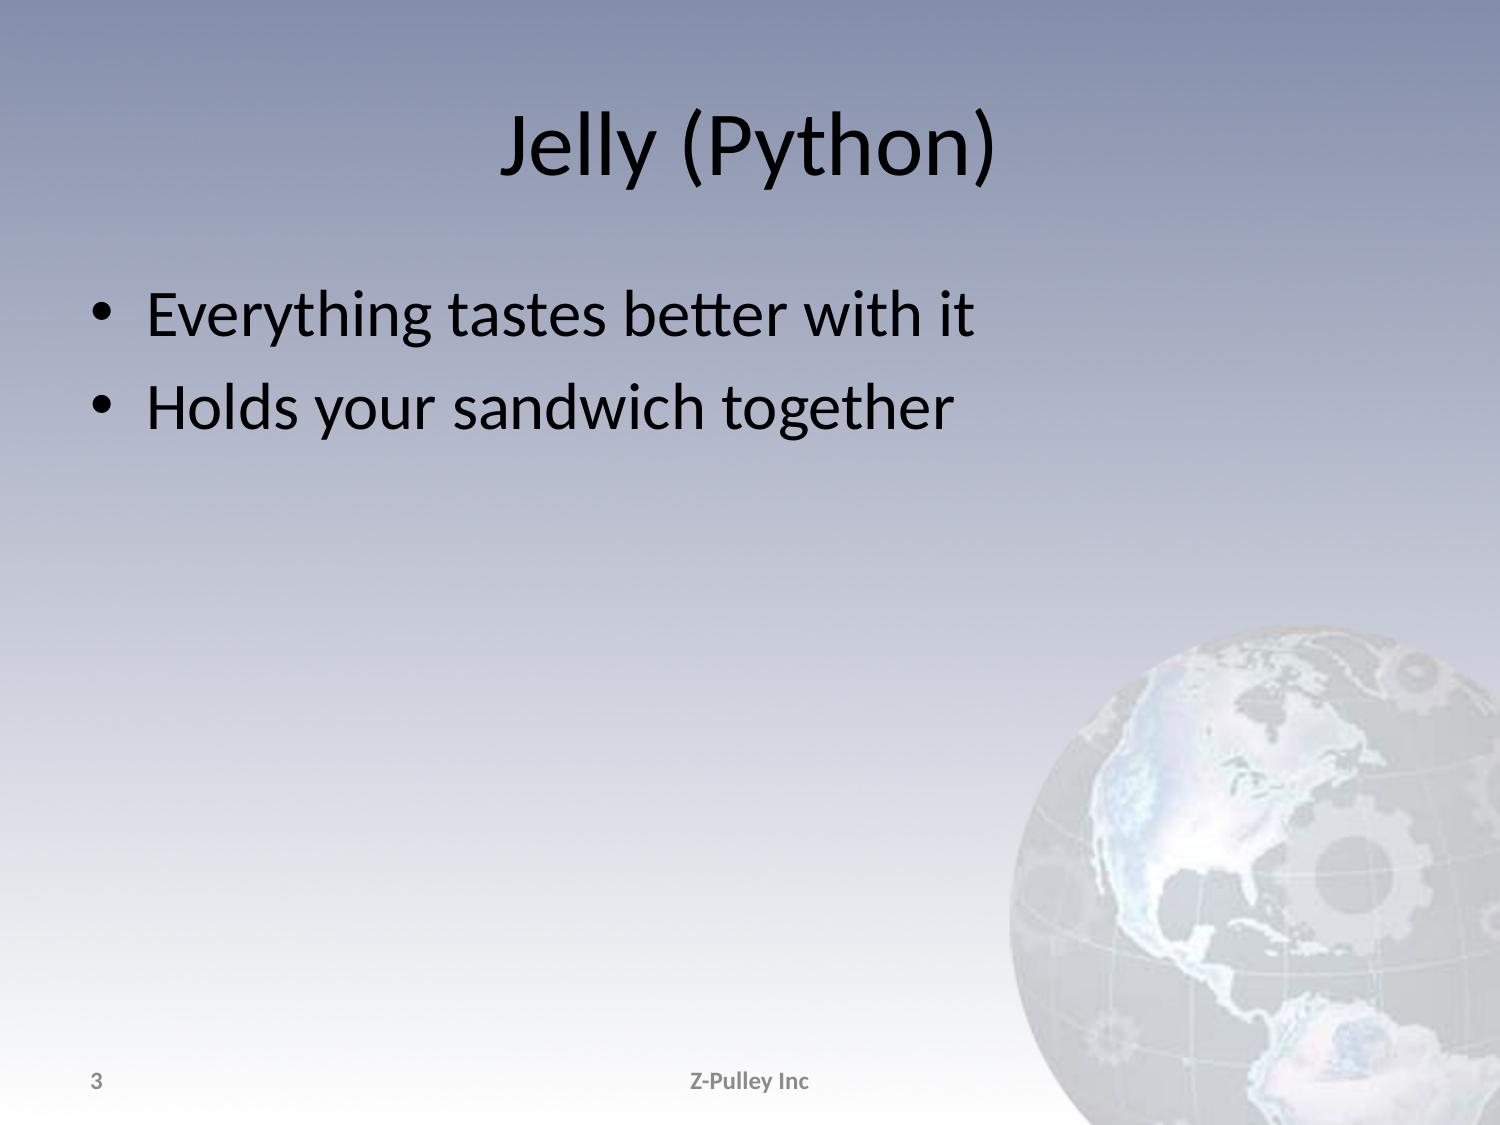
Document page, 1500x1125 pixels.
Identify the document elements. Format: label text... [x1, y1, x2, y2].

list Everything tastes better with it Holds your sandwich together [75, 262, 1425, 1005]
title Jelly (Python) [75, 45, 1425, 233]
picture [0, 0, 1500, 1125]
slide_number 3 [75, 1050, 425, 1110]
footer Z-Pulley Inc [512, 1050, 988, 1110]
